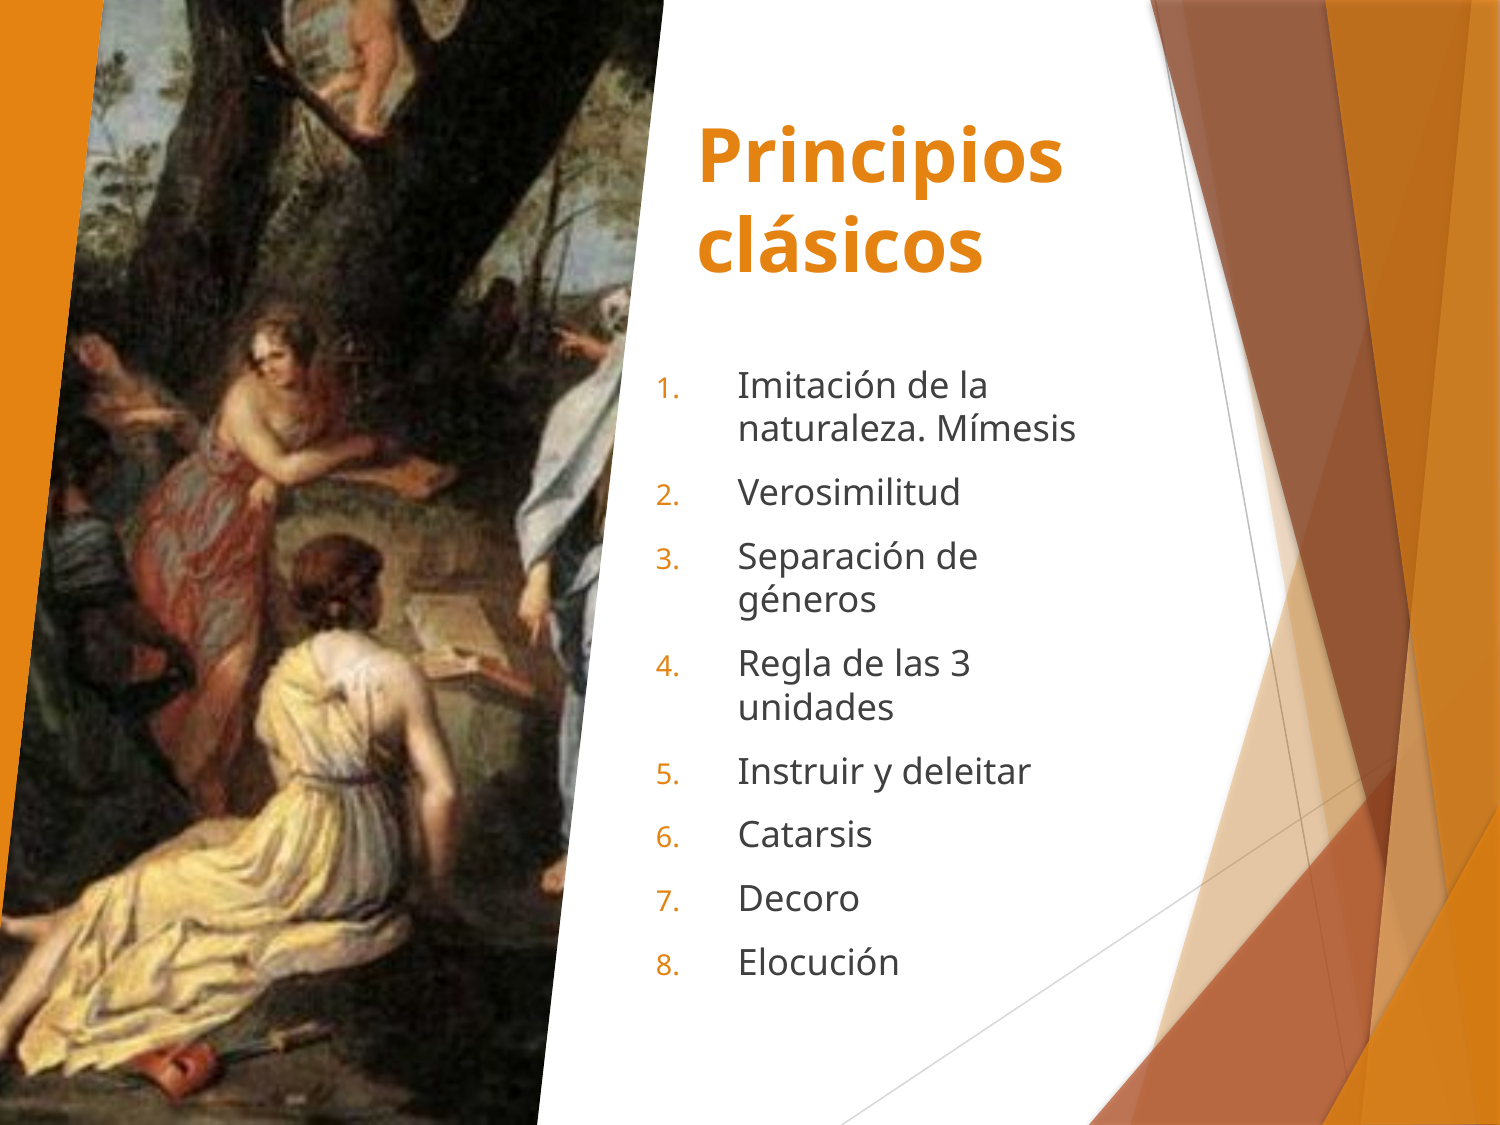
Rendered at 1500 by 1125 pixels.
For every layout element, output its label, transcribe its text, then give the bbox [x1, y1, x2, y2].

picture [0, 0, 665, 1125]
list Imitación de la naturaleza. Mímesis Verosimilitud Separación de géneros Regla de las 3 unidades Instruir y deleitar Catarsis Decoro Elocución [670, 354, 1141, 992]
title Principios clásicos [681, 99, 1141, 317]
